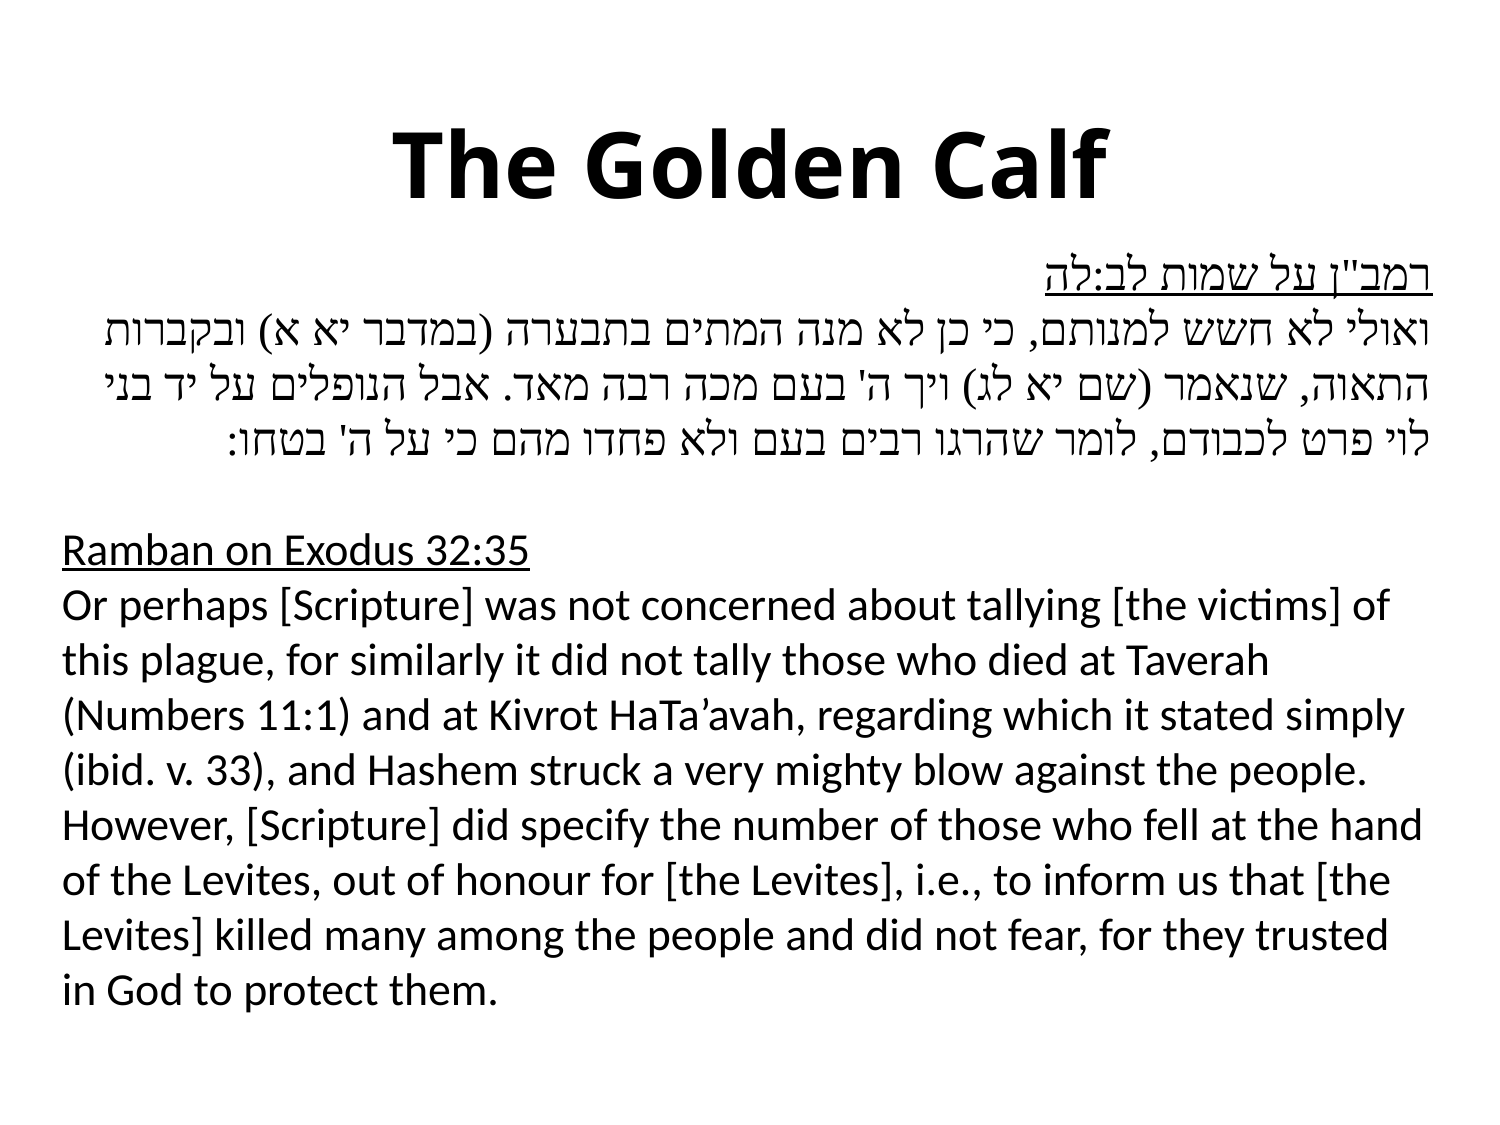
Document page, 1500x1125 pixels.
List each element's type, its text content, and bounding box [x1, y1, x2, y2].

text_box רמב"ן על שמות לב:לה ואולי לא חשש למנותם, כי כן לא מנה המתים בתבערה (במדבר יא א) ובקברות התאוה, שנאמר (שם יא לג) ויך ה' בעם מכה רבה מאד. אבל הנופלים על יד בני לוי פרט לכבודם, לומר שהרגו רבים בעם ולא פחדו מהם כי על ה' בטחו: Ramban on Exodus 32:35 Or perhaps [Scripture] was not concerned about tallying [the victims] of this plague, for similarly it did not tally those who died at Taverah (Numbers 11:1) and at Kivrot HaTa’avah, regarding which it stated simply (ibid. v. 33), and Hashem struck a very mighty blow against the people. However, [Scripture] did specify the number of those who fell at the hand of the Levites, out of honour for [the Levites], i.e., to inform us that [the Levites] killed many among the people and did not fear, for they trusted in God to protect them. [47, 237, 1447, 1077]
title The Golden Calf [103, 59, 1397, 237]
